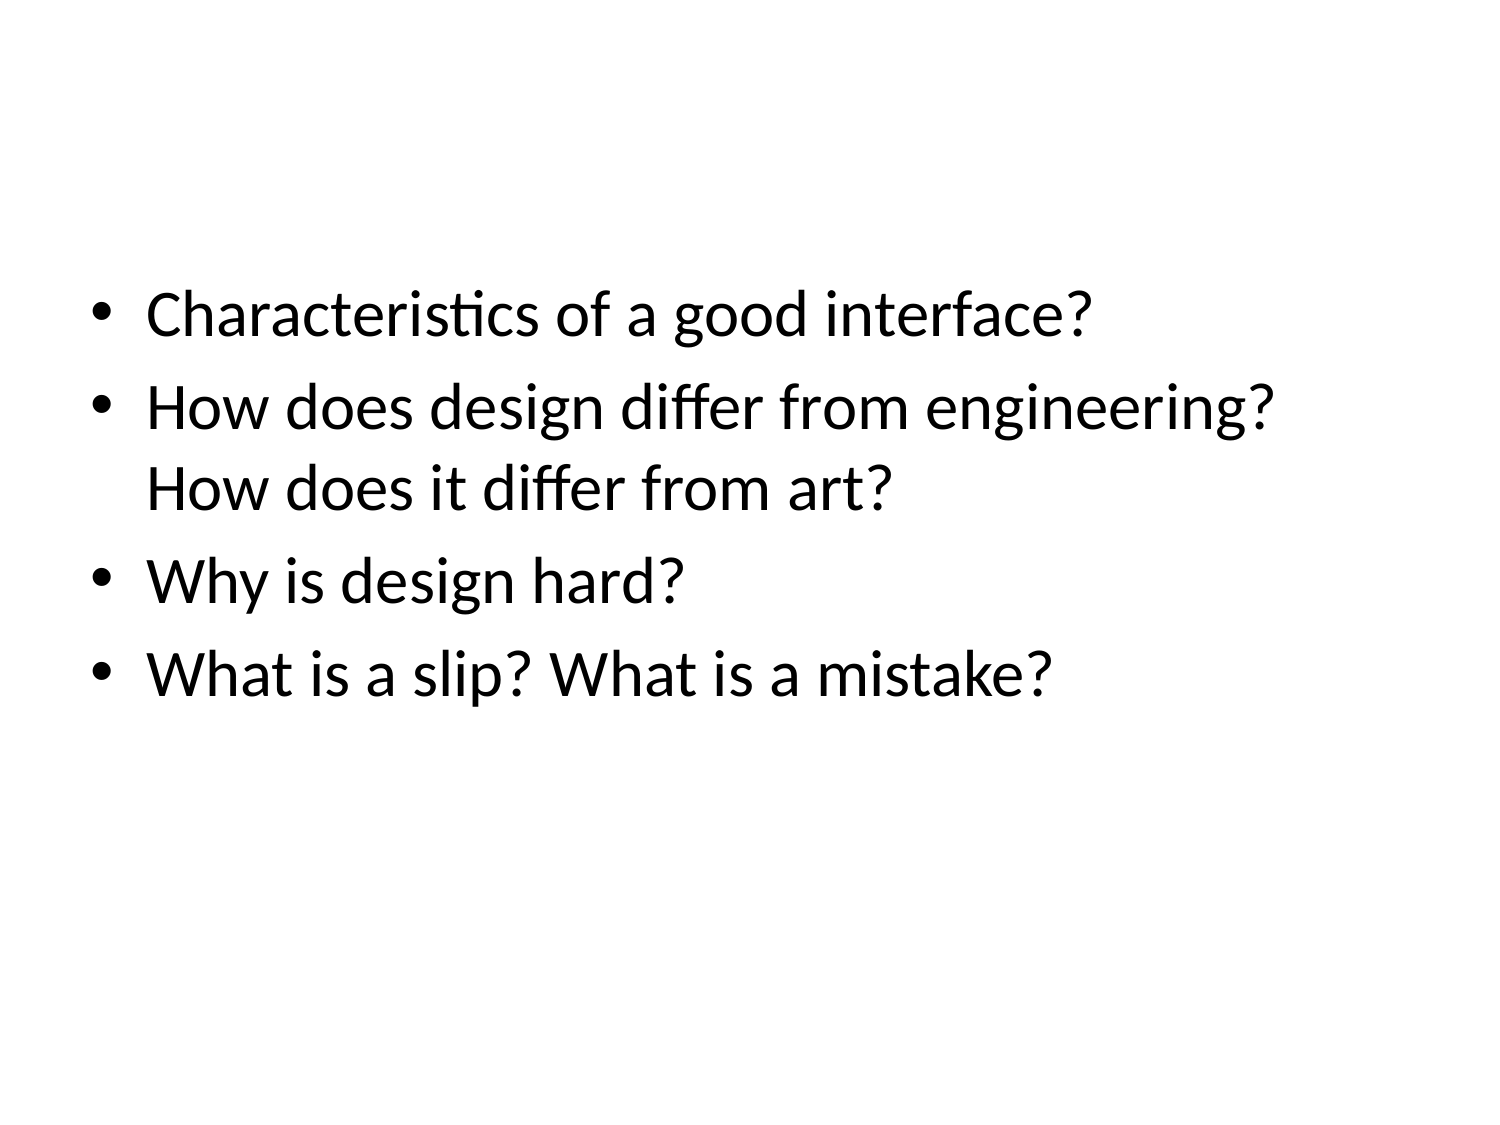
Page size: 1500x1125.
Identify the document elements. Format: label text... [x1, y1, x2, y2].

list Characteristics of a good interface? How does design differ from engineering? How does it differ from art? Why is design hard? What is a slip? What is a mistake? [75, 262, 1425, 1005]
